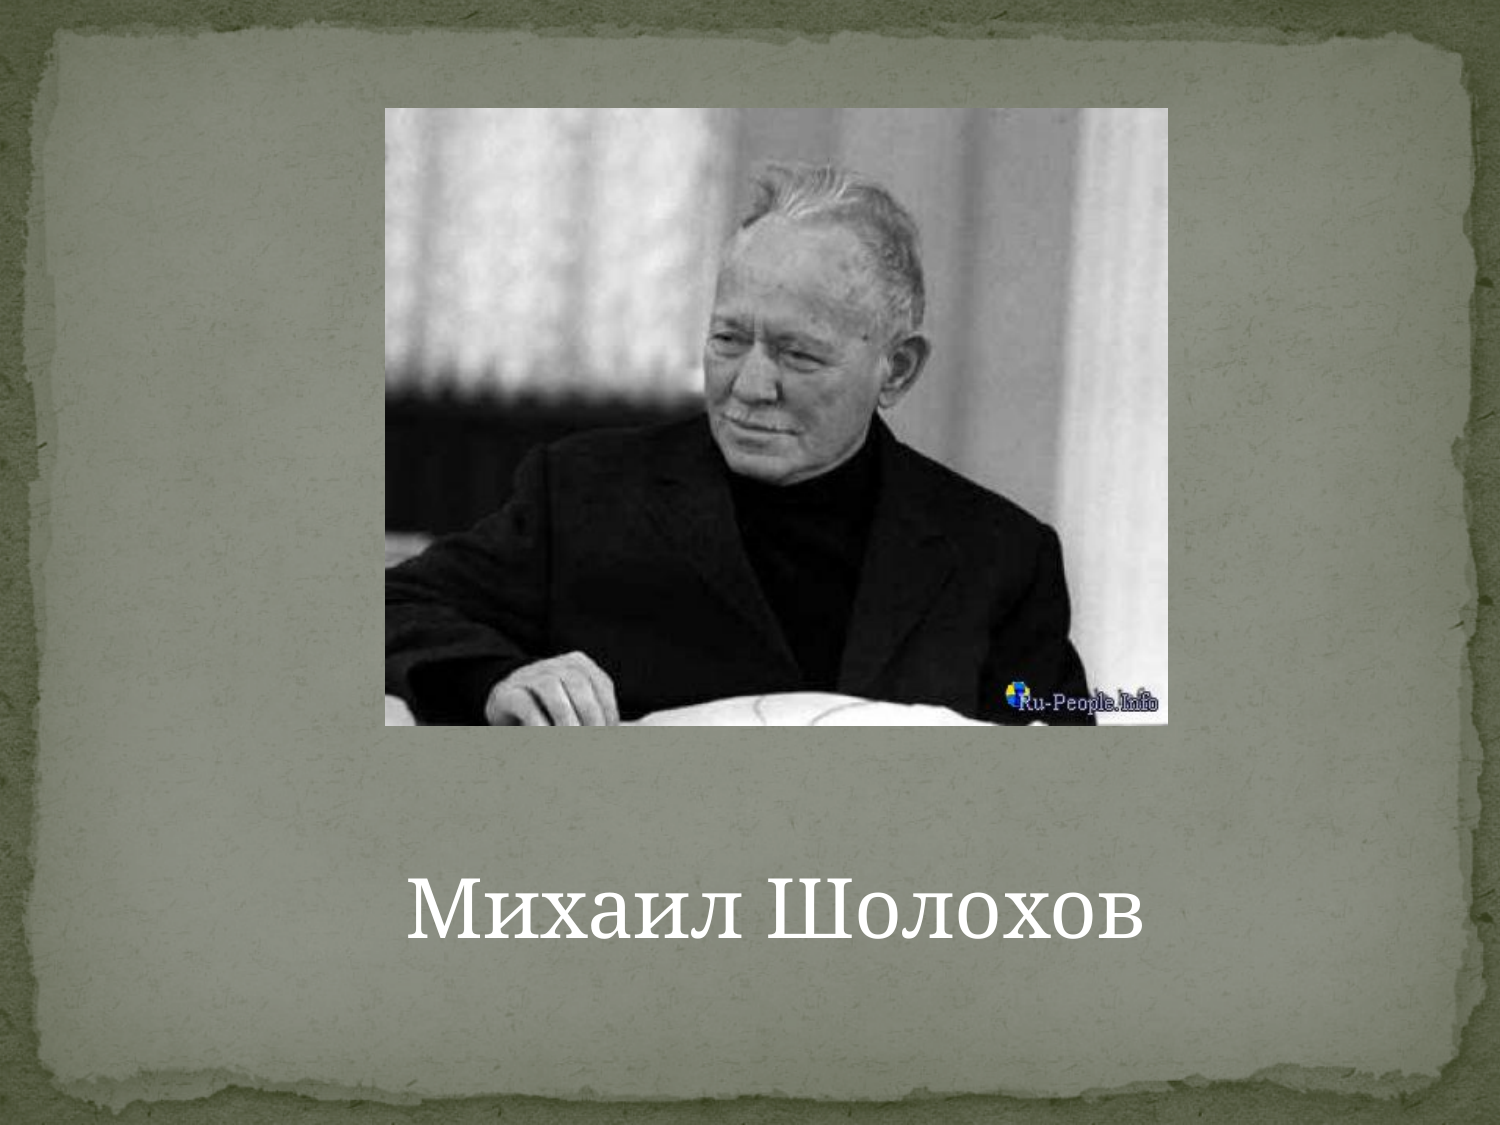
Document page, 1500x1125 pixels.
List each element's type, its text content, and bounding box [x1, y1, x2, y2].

text_box Михаил Шолохов [390, 847, 1163, 963]
picture [385, 108, 1168, 726]
